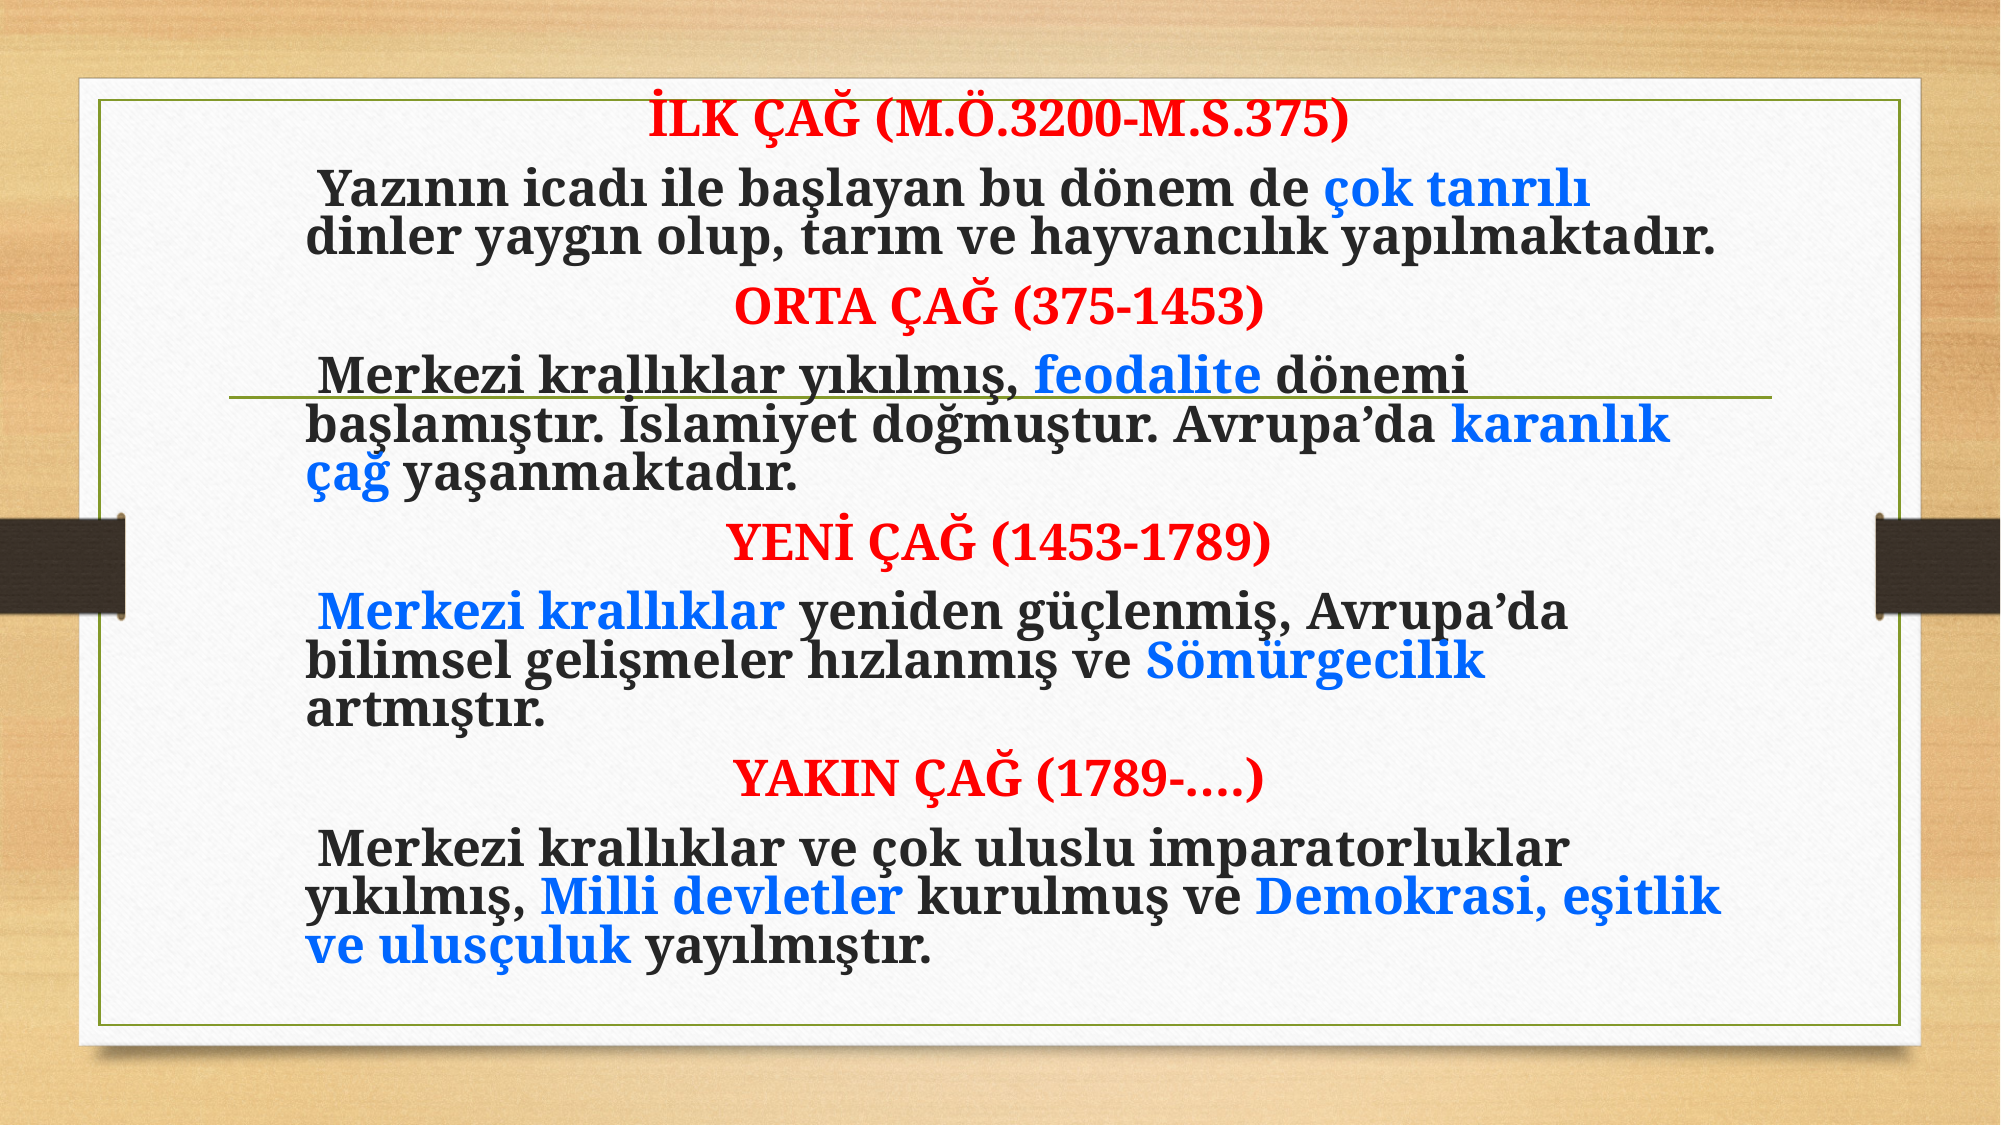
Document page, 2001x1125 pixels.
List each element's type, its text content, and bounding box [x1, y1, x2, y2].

list İLK ÇAĞ (M.Ö.3200-M.S.375) Yazının icadı ile başlayan bu dönem de çok tanrılı dinler yaygın olup, tarım ve hayvancılık yapılmaktadır. ORTA ÇAĞ (375-1453) Merkezi krallıklar yıkılmış, feodalite dönemi başlamıştır. İslamiyet doğmuştur. Avrupa’da karanlık çağ yaşanmaktadır. YENİ ÇAĞ (1453-1789) Merkezi krallıklar yeniden güçlenmiş, Avrupa’da bilimsel gelişmeler hızlanmış ve Sömürgecilik artmıştır. YAKIN ÇAĞ (1789-….) Merkezi krallıklar ve çok uluslu imparatorluklar yıkılmış, Milli devletler kurulmuş ve Demokrasi, eşitlik ve ulusçuluk yayılmıştır. [249, 90, 1750, 1035]
picture [0, 0, 2001, 1125]
